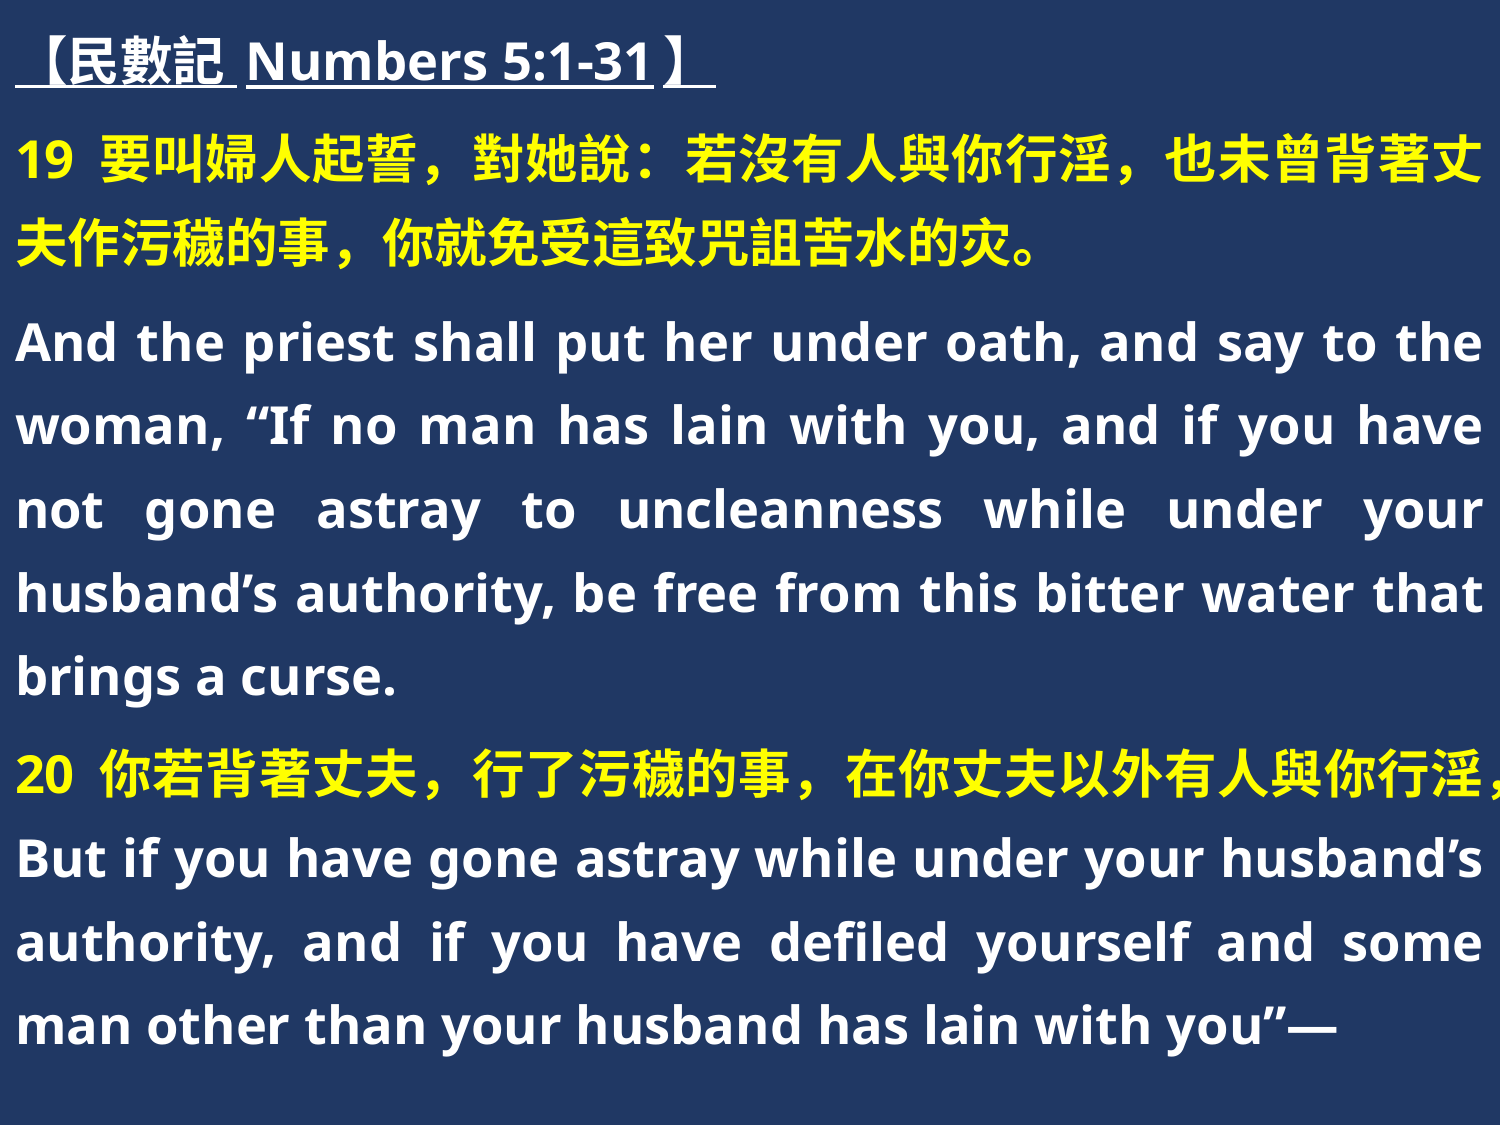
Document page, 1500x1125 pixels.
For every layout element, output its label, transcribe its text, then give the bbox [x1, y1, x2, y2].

list 【民數記 Numbers 5:1-31】 19 要叫婦人起誓，對她說：若沒有人與你行淫，也未曾背著丈夫作污穢的事，你就免受這致咒詛苦水的灾。 And the priest shall put her under oath, and say to the woman, “If no man has lain with you, and if you have not gone astray to uncleanness while under your husband’s authority, be free from this bitter water that brings a curse. 20 你若背著丈夫，行了污穢的事，在你丈夫以外有人與你行淫，But if you have gone astray while under your husband’s authority, and if you have defiled yourself and some man other than your husband has lain with you”— [0, 0, 1500, 1125]
